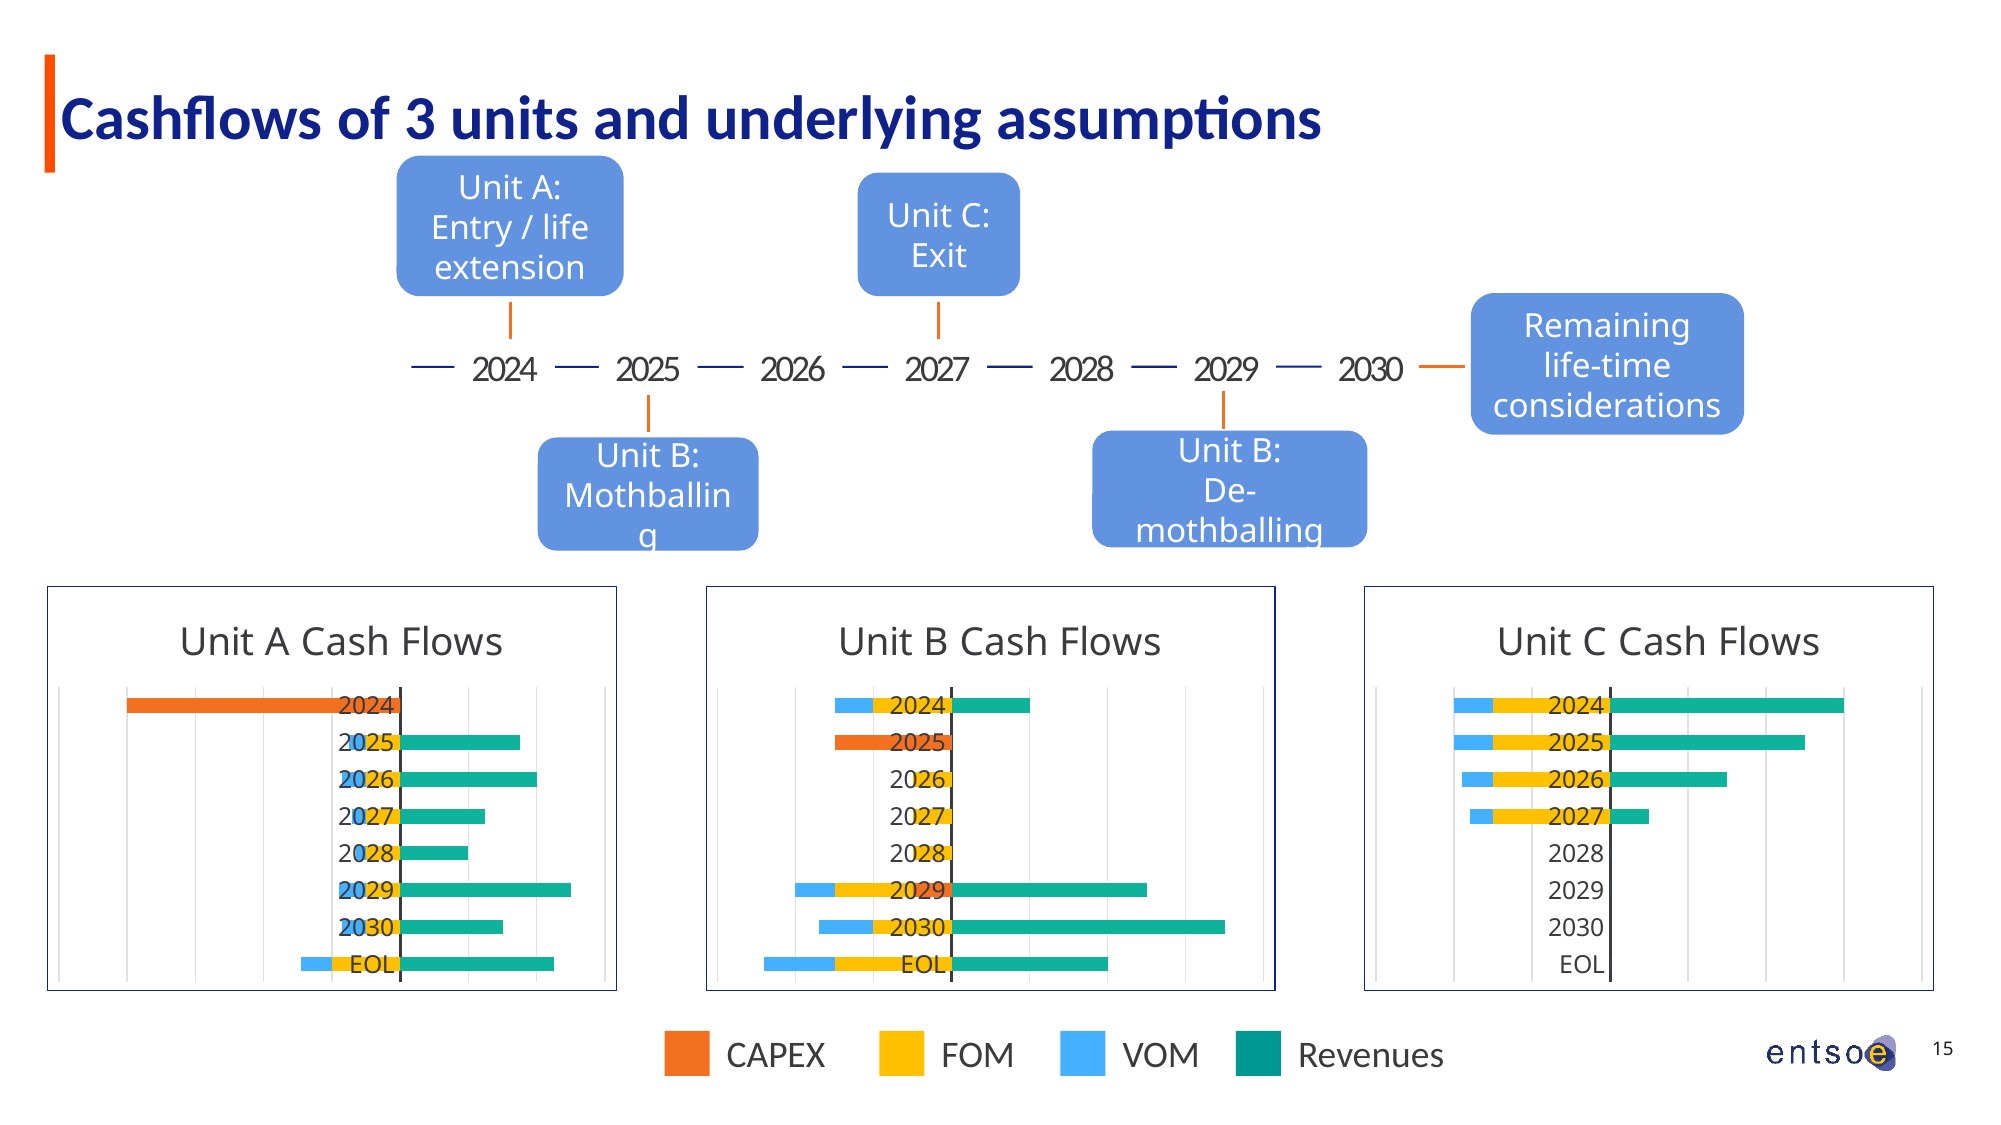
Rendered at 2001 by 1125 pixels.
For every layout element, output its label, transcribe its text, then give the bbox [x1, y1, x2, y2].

text_box 2028 [1032, 353, 1132, 366]
text_box 2029 [1177, 367, 1276, 379]
text_box 2030 [1321, 354, 1421, 366]
text_box 2024 [454, 350, 555, 366]
text_box Unit A: Entry / life extension [395, 154, 625, 298]
text_box 2029 [1177, 354, 1276, 366]
text_box Unit B: De-mothballing [1091, 429, 1369, 549]
text_box 2027 [888, 353, 987, 366]
picture [1767, 1035, 1896, 1071]
text_box Unit C: Exit [856, 171, 1022, 298]
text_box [664, 1023, 1461, 1084]
title Cashflows of 3 units and underlying assumptions [46, 78, 1953, 232]
text_box Unit B: Mothballing [536, 436, 760, 552]
chart [46, 586, 617, 992]
text_box 2027 [888, 367, 987, 380]
text_box 2026 [743, 367, 843, 380]
text_box 2025 [598, 367, 698, 380]
text_box 2030 [1321, 367, 1421, 379]
text_box 2025 [598, 353, 698, 366]
text_box 2028 [1032, 367, 1132, 380]
chart [705, 586, 1276, 992]
text_box 2024 [454, 367, 555, 383]
text_box Remaining life-time considerations [1469, 291, 1746, 436]
chart [1364, 586, 1935, 992]
text_box 2026 [743, 353, 843, 366]
